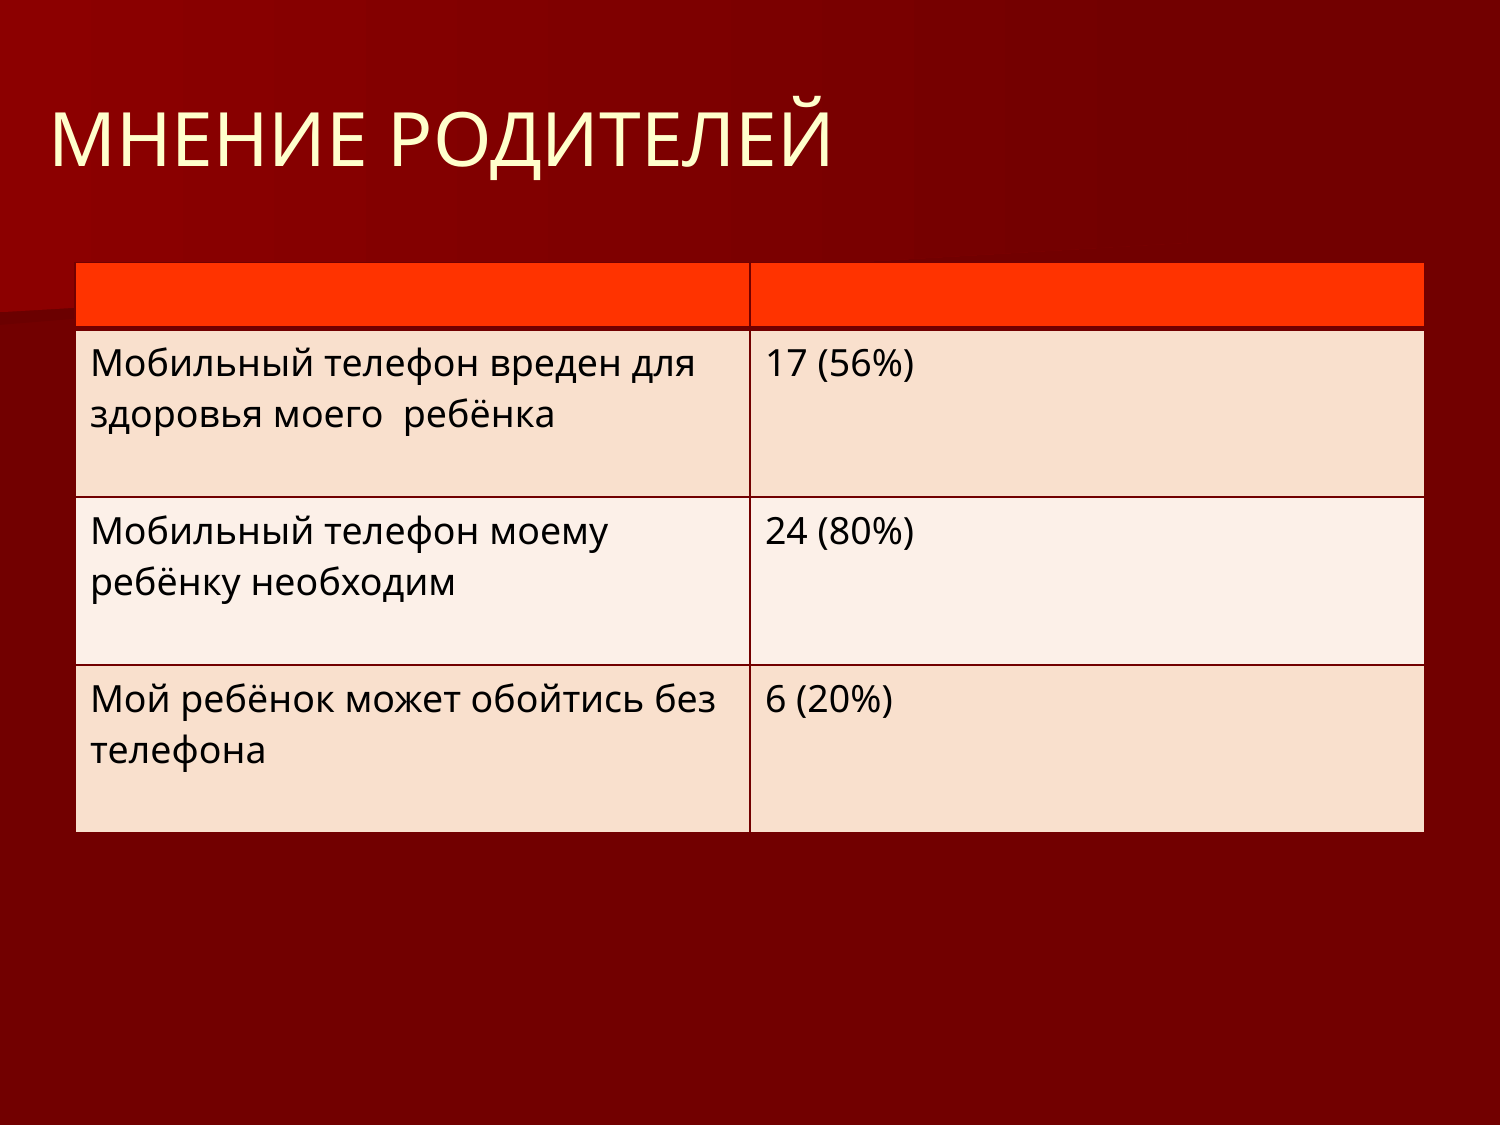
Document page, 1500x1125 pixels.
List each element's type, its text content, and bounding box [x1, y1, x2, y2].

table_header [751, 263, 1424, 326]
title Мнение родителей [32, 67, 1459, 206]
table_cell 17 (56%) [751, 331, 1424, 496]
table_cell 6 (20%) [751, 666, 1424, 832]
table_header [76, 263, 749, 326]
table_cell Мобильный телефон моему ребёнку необходим [76, 498, 749, 664]
table_cell 24 (80%) [751, 498, 1424, 664]
table_cell Мой ребёнок может обойтись без телефона [76, 666, 749, 832]
table_cell Мобильный телефон вреден для здоровья моего ребёнка [76, 331, 749, 496]
